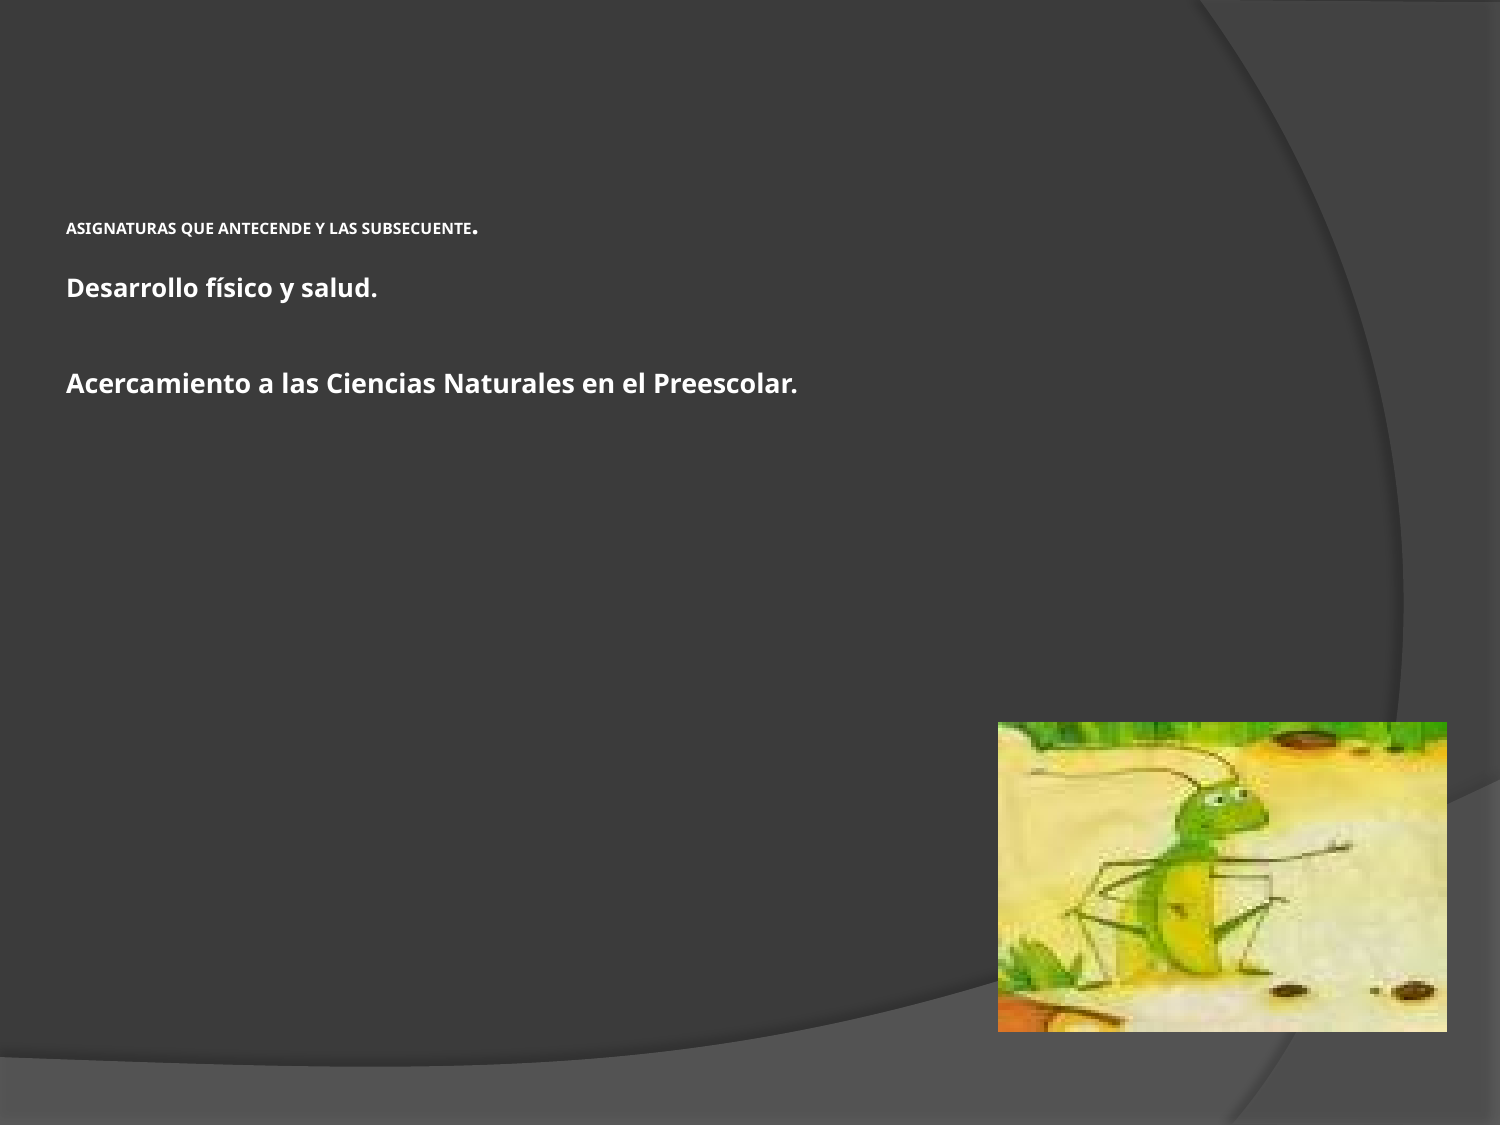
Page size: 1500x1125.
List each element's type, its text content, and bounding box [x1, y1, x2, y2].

title ASIGNATURAS QUE ANTECENDE Y LAS SUBSECUENTE. Desarrollo físico y salud. Acercamiento a las Ciencias Naturales en el Preescolar. [58, 45, 1500, 411]
picture [997, 722, 1448, 1032]
